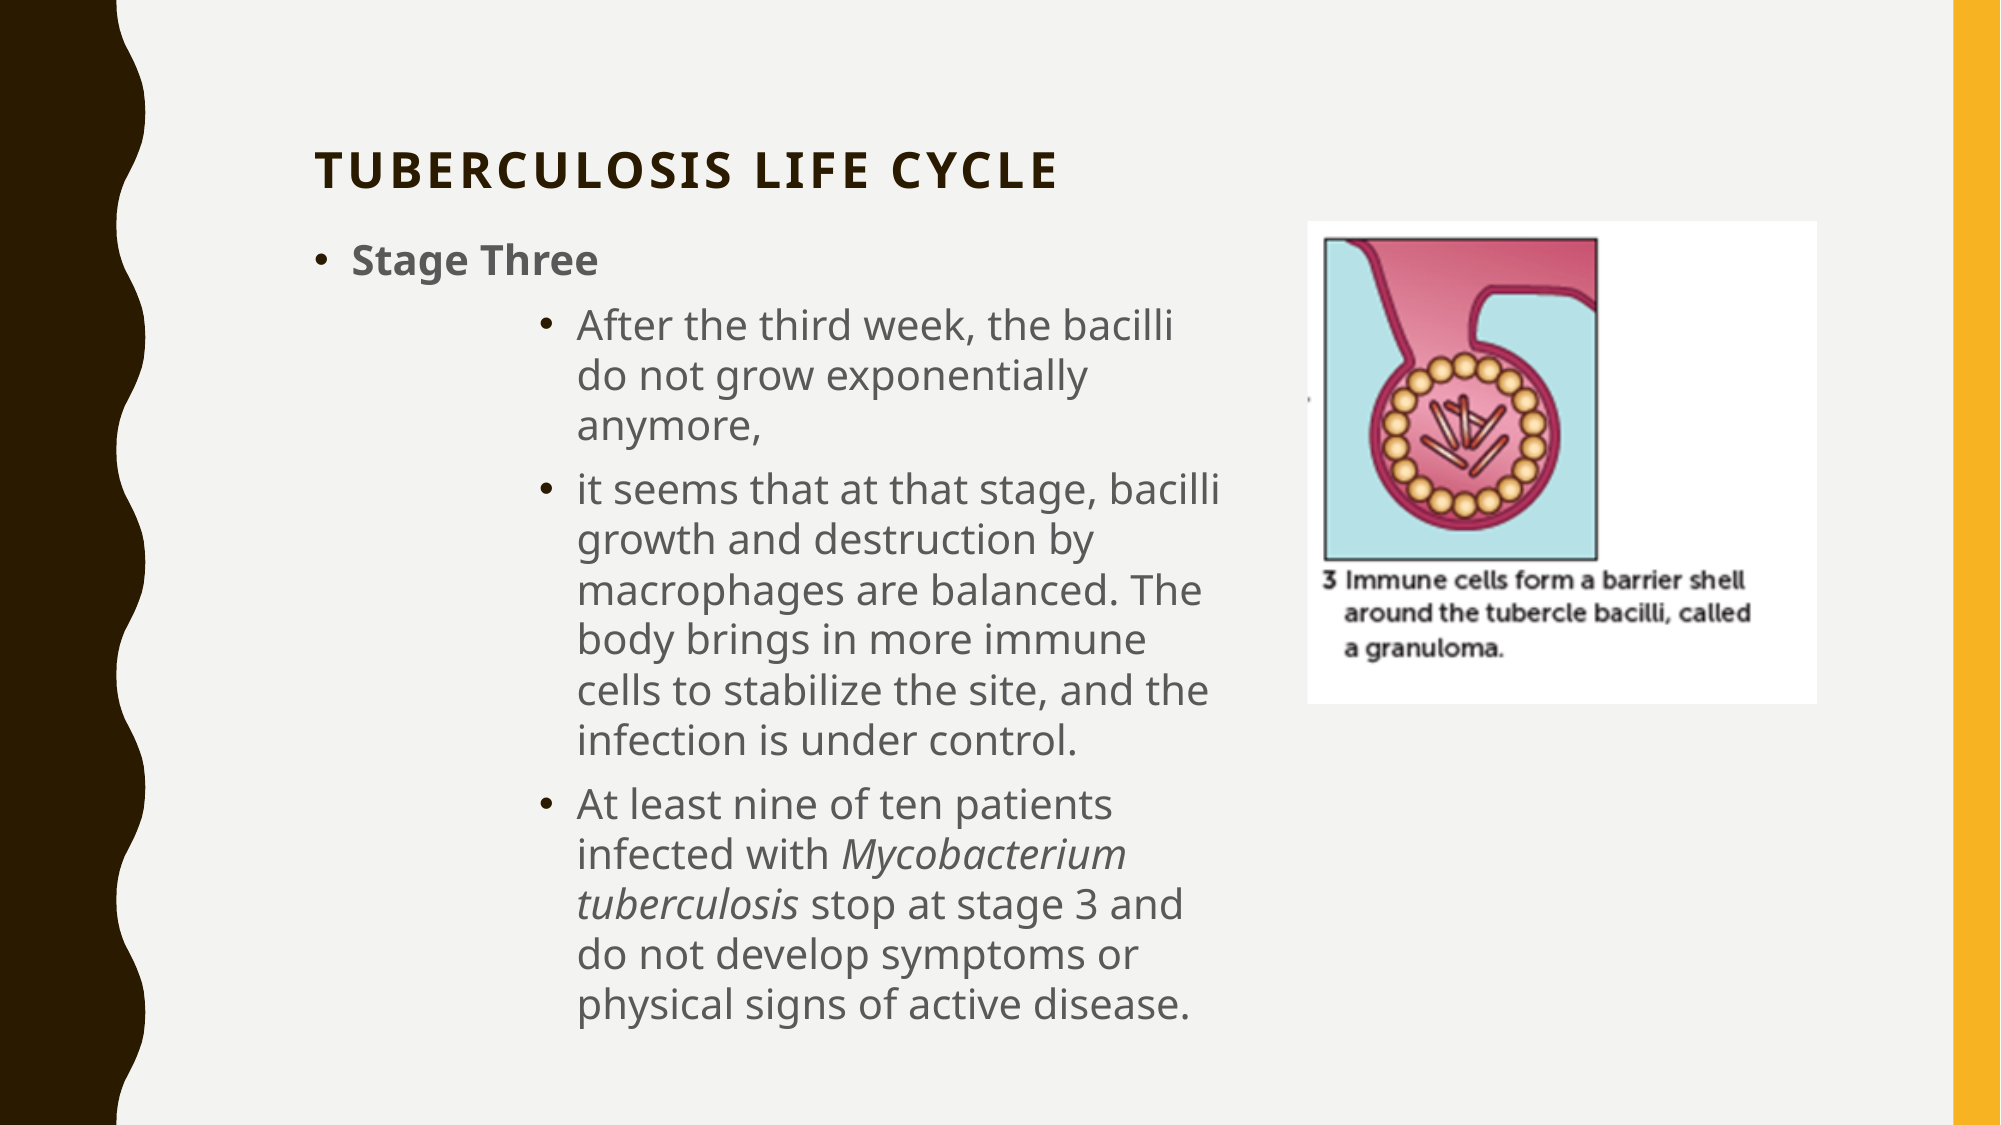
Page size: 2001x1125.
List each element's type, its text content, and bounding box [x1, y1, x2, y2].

title Tuberculosis Life Cycle [299, 137, 1650, 222]
picture [1307, 221, 1818, 704]
list Stage Three After the third week, the bacilli do not grow exponentially anymore, it seems that at that stage, bacilli growth and destruction by macrophages are balanced. The body brings in more immune cells to stabilize the site, and the infection is under control. At least nine of ten patients infected with Mycobacterium tuberculosis stop at stage 3 and do not develop symptoms or physical signs of active disease. [299, 226, 1238, 733]
